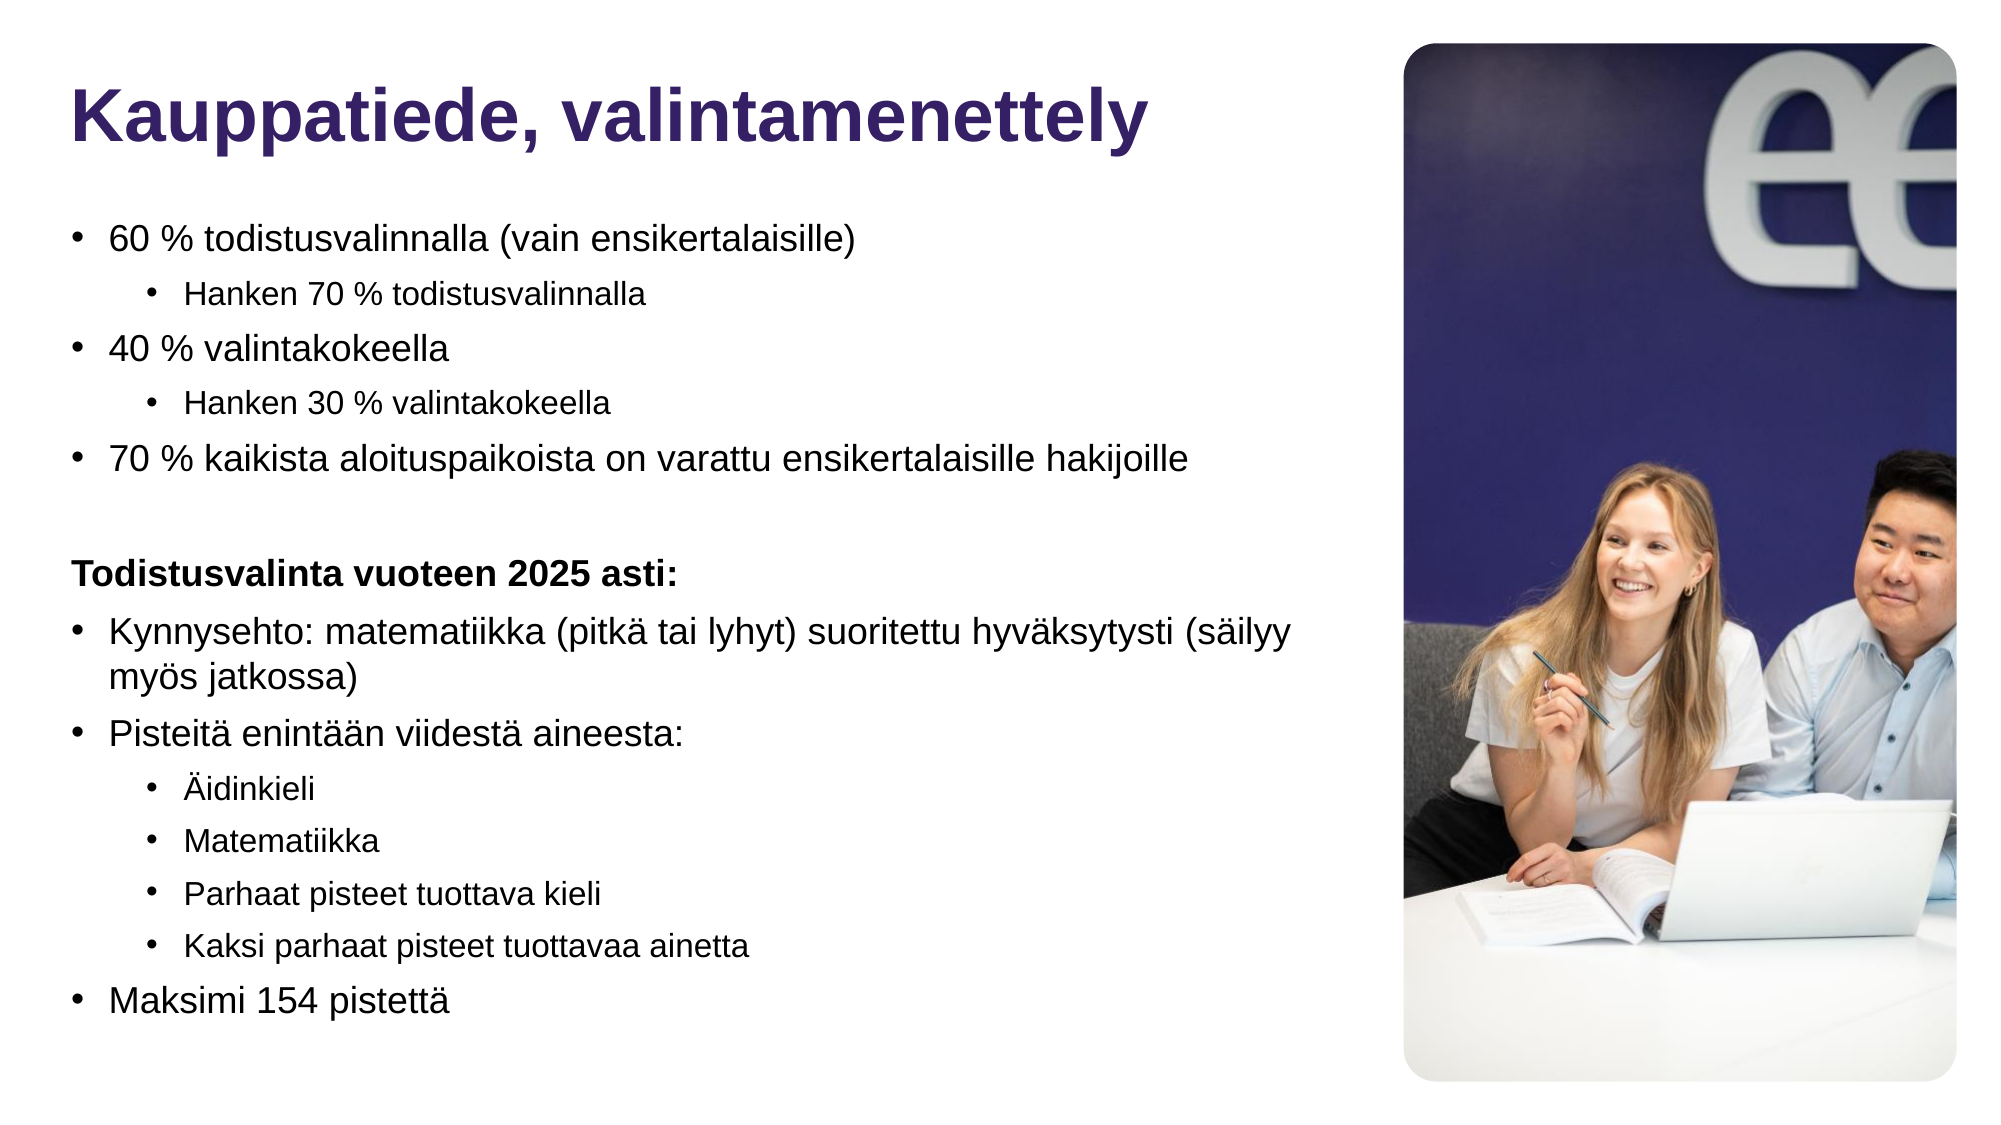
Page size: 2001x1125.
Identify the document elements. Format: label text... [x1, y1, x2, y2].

title Kauppatiede, valintamenettely [55, 59, 1374, 174]
picture [1403, 43, 1957, 1082]
list 60 % todistusvalinnalla (vain ensikertalaisille)​ Hanken 70 % todistusvalinnalla 40 % valintakokeella​ Hanken 30 % valintakokeella 70 % kaikista aloituspaikoista on varattu ensikertalaisille hakijoille Todistusvalinta vuoteen 2025 asti​: Kynnysehto: matematiikka (pitkä tai lyhyt) suoritettu hyväksytysti​ (säilyy myös jatkossa) Pisteitä enintään viidestä aineesta:​ Äidinkieli​ Matematiikka​ Parhaat pisteet tuottava kieli​ Kaksi parhaat pisteet tuottavaa ainetta​ Maksimi 154 pistettä [55, 206, 1374, 1082]
